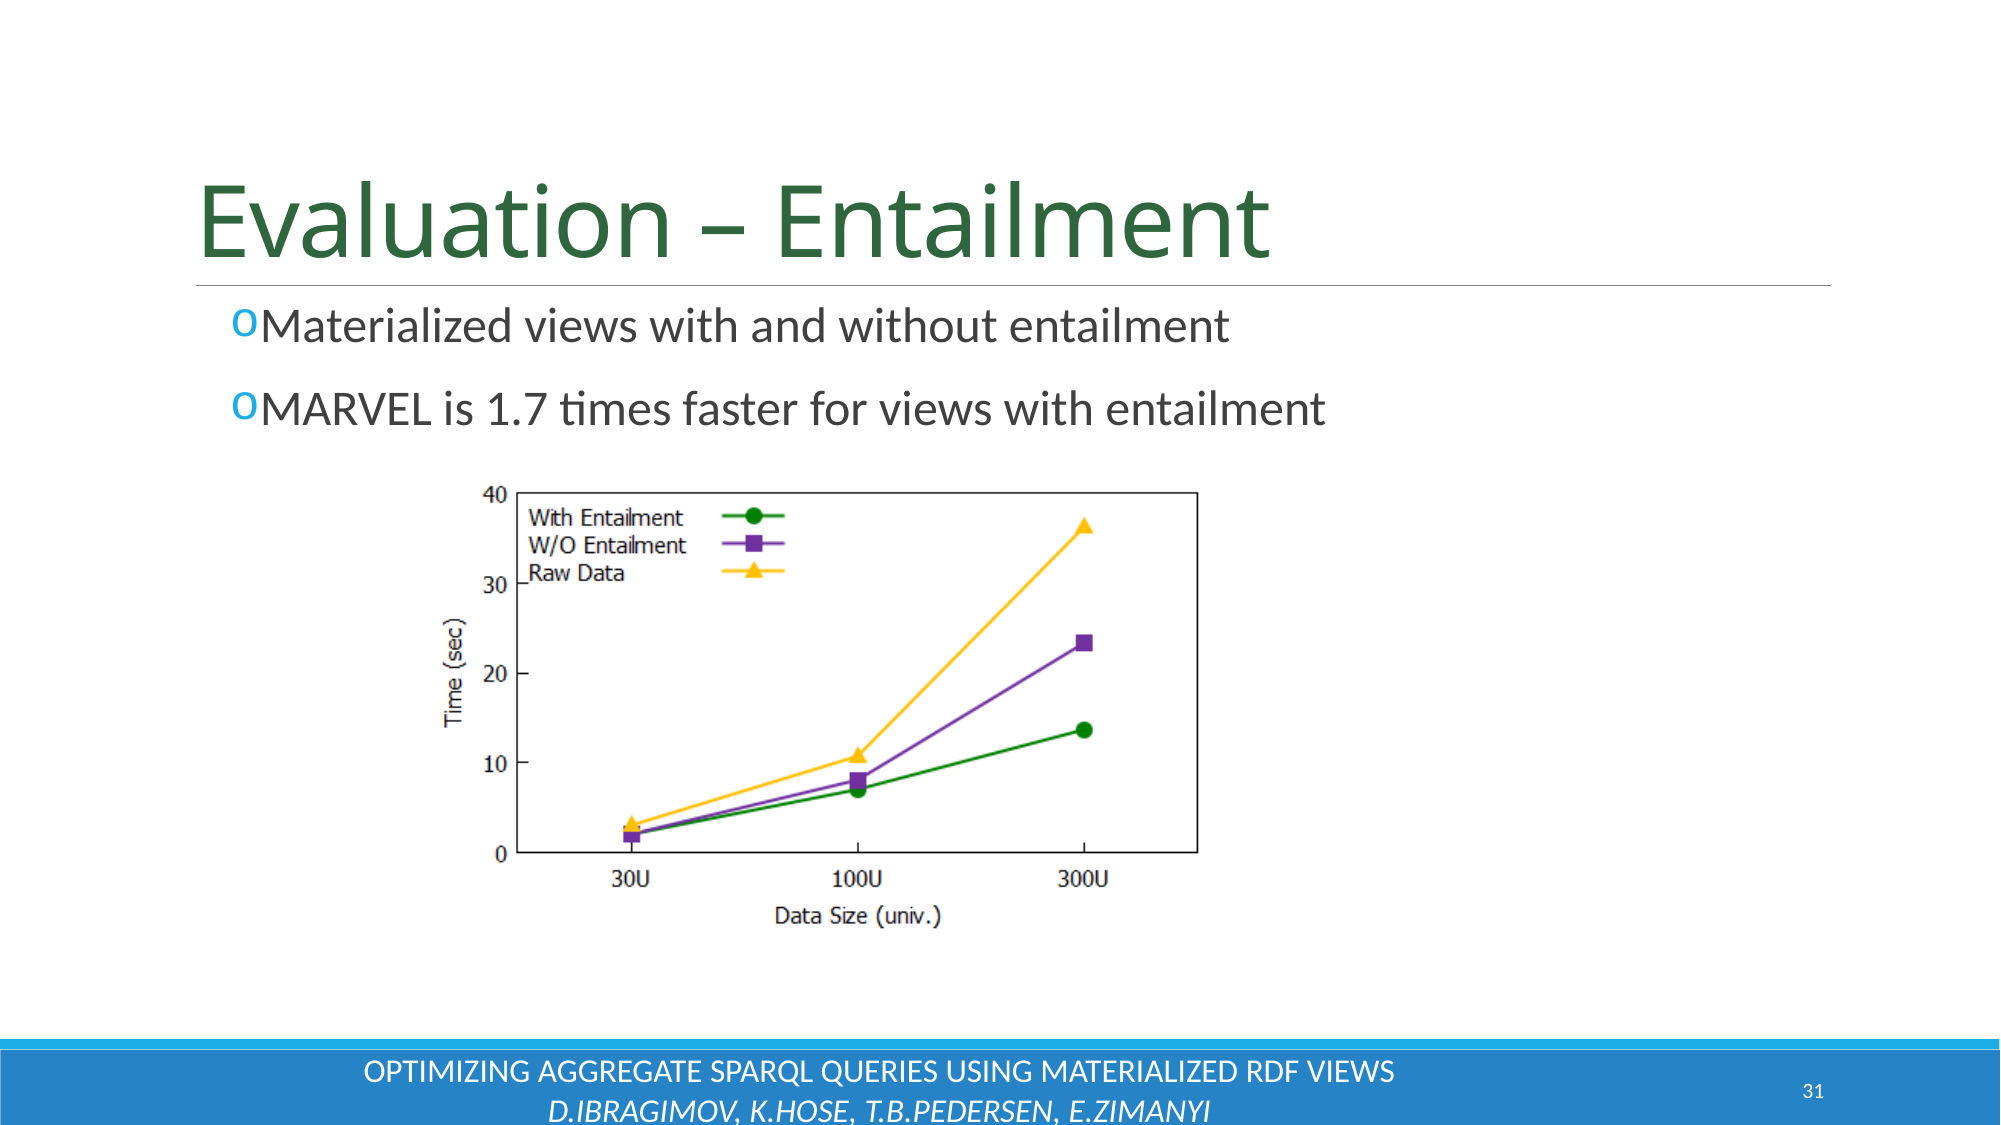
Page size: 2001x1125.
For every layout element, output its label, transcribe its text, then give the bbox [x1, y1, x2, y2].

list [434, 471, 1229, 931]
footer Optimizing Aggregate SPARQL Queries using Materialized RDF Views D.Ibragimov, K.Hose, T.B.Pedersen, E.Zimanyi [0, 1059, 1761, 1120]
slide_number 31 [1761, 1059, 1840, 1120]
title Evaluation – Entailment [180, 47, 1830, 285]
text_box Materialized views with and without entailment MARVEL is 1.7 times faster for views with entailment [173, 291, 1907, 541]
